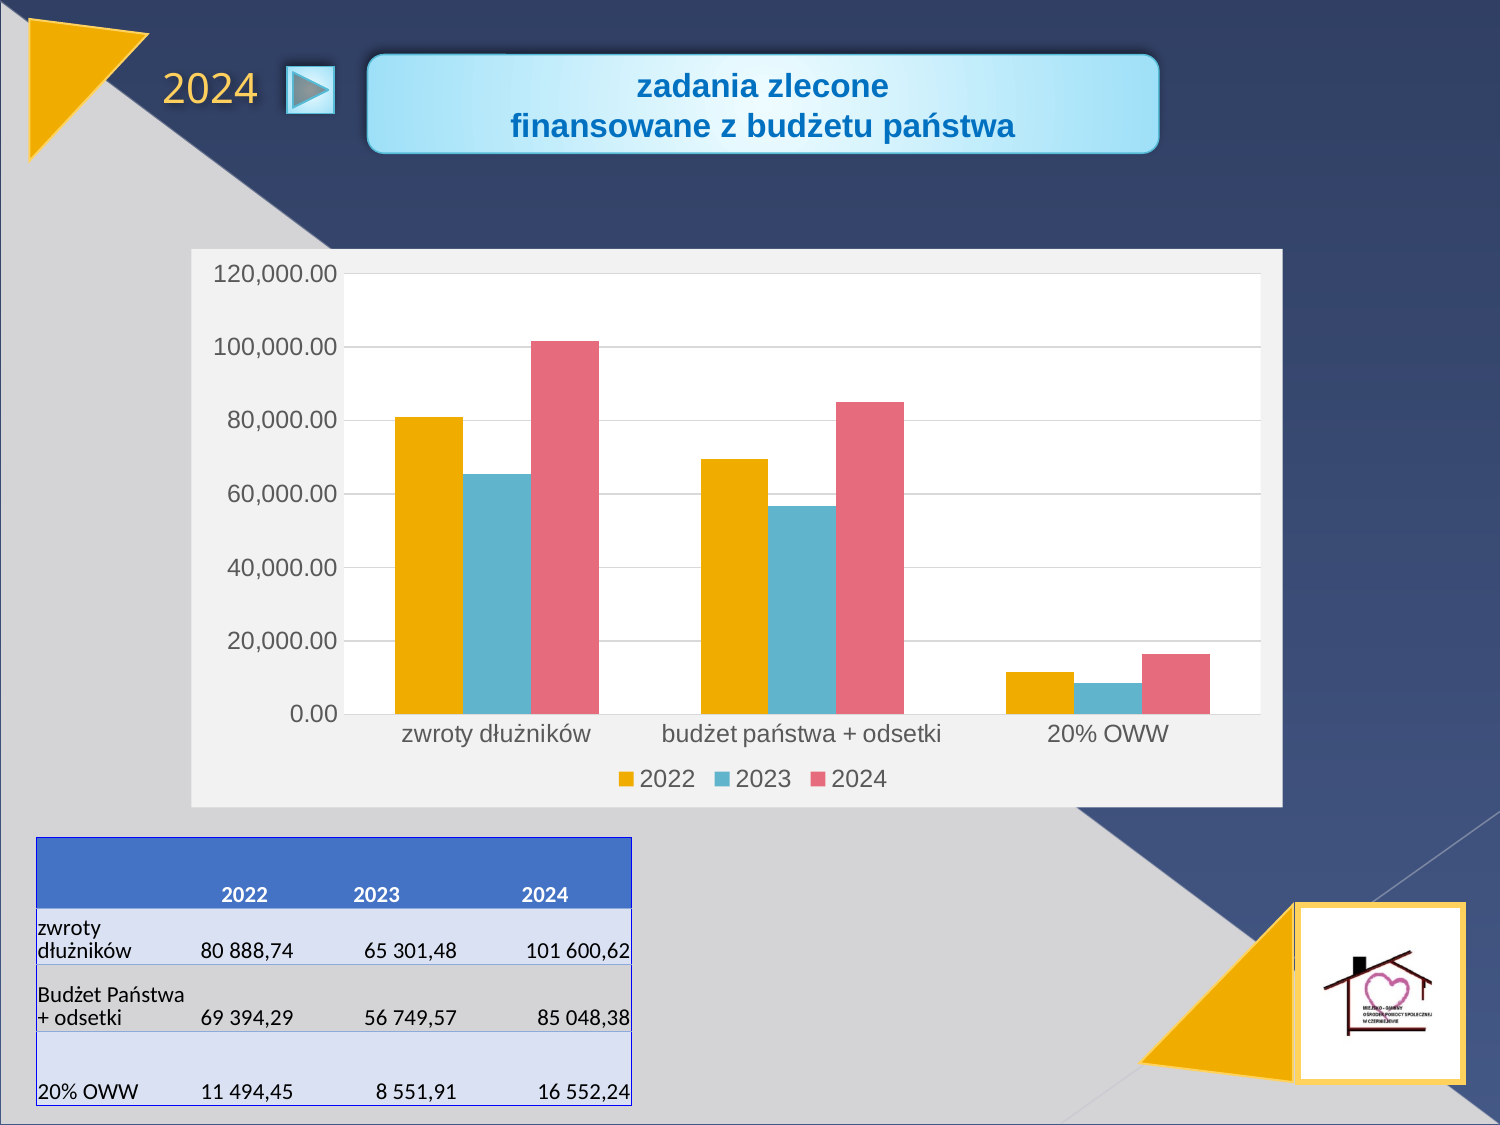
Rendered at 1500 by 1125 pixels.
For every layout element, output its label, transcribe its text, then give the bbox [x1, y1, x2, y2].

text_box [1298, 904, 1464, 1083]
table_cell 85 048,38 [459, 965, 631, 1031]
table_cell 101 600,62 [459, 909, 631, 964]
table_cell Budżet Państwa + odsetki [37, 965, 195, 1031]
picture [1308, 936, 1454, 1048]
table_cell 11 494,45 [195, 1032, 295, 1105]
text_box 2024 [147, 54, 313, 120]
text_box [29, 19, 148, 161]
table_cell 65 301,48 [295, 909, 459, 964]
text_box zadania zlecone finansowane z budżetu państwa [367, 54, 1159, 154]
table_cell 20% OWW [37, 1032, 195, 1105]
chart [191, 248, 1283, 808]
table_cell 16 552,24 [459, 1032, 631, 1105]
table_header 2023 [295, 838, 459, 908]
table_header 2024 [459, 838, 631, 908]
table_cell 69 394,29 [195, 965, 295, 1031]
table_header [37, 838, 195, 908]
table_header 2022 [195, 838, 295, 908]
table_cell zwroty dłużników [37, 909, 195, 964]
text_box [286, 66, 335, 114]
table_cell 80 888,74 [195, 909, 295, 964]
text_box [1139, 904, 1293, 1083]
table_cell 8 551,91 [295, 1032, 459, 1105]
table_cell 56 749,57 [295, 965, 459, 1031]
